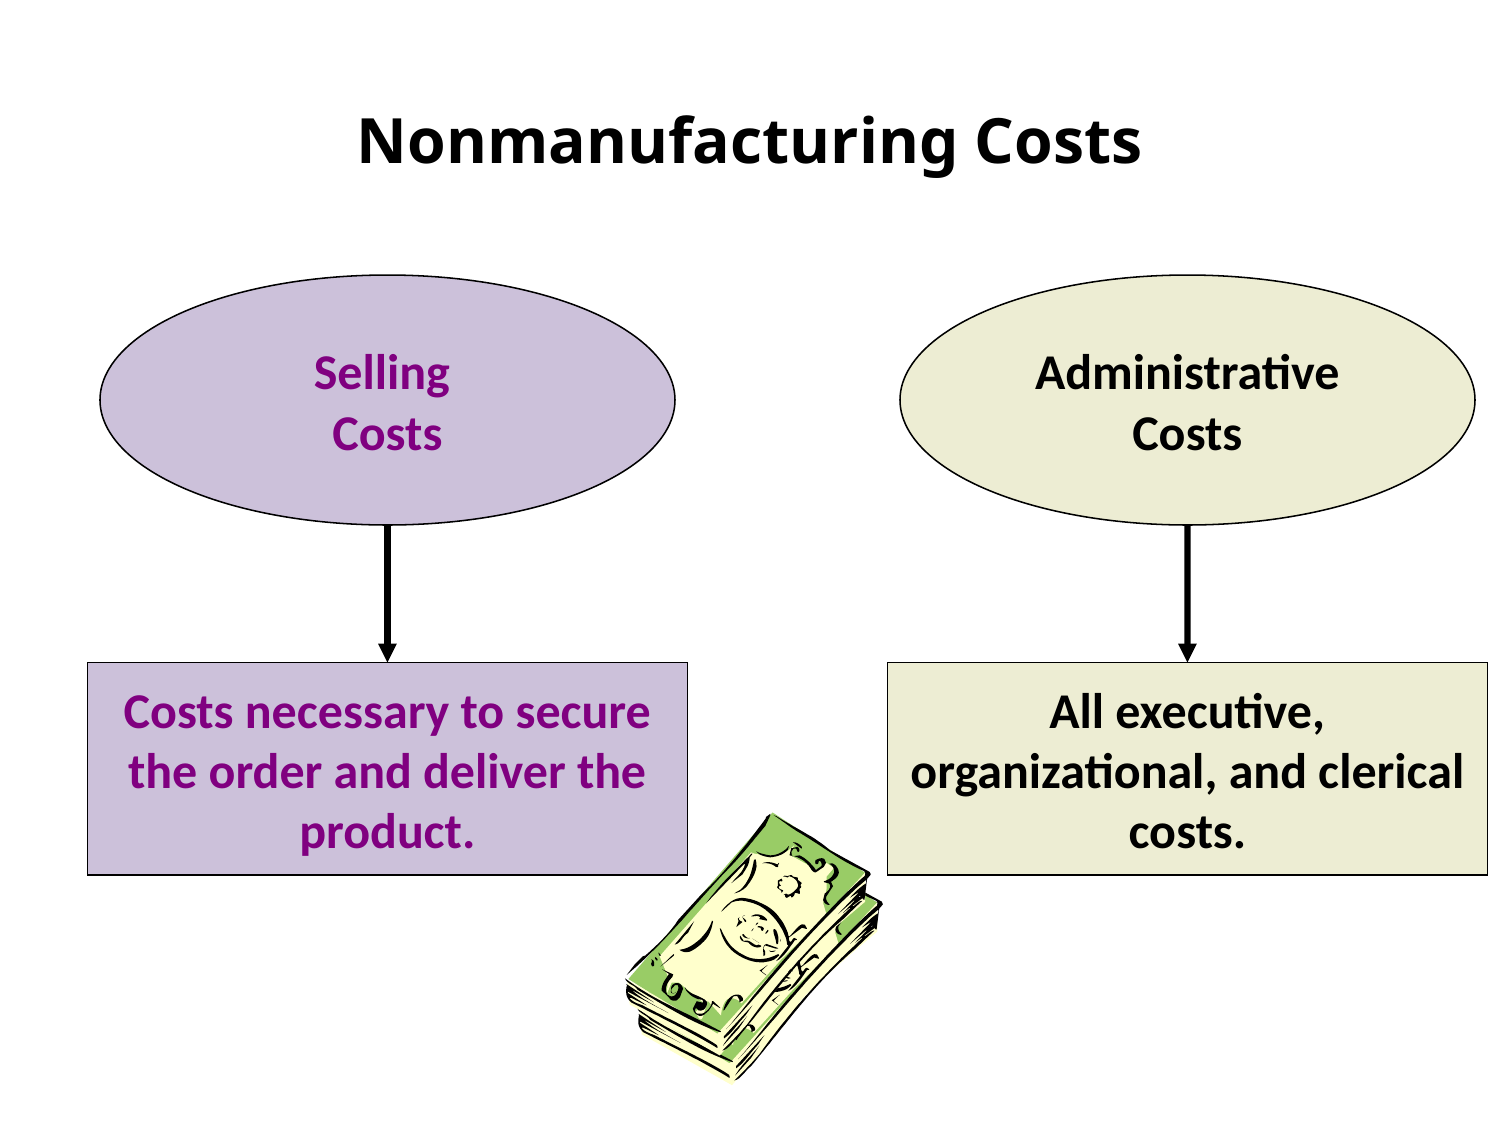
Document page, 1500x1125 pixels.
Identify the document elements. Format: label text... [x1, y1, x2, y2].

picture [624, 812, 884, 1086]
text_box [887, 274, 1488, 876]
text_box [87, 274, 688, 876]
title Nonmanufacturing Costs [75, 45, 1425, 233]
